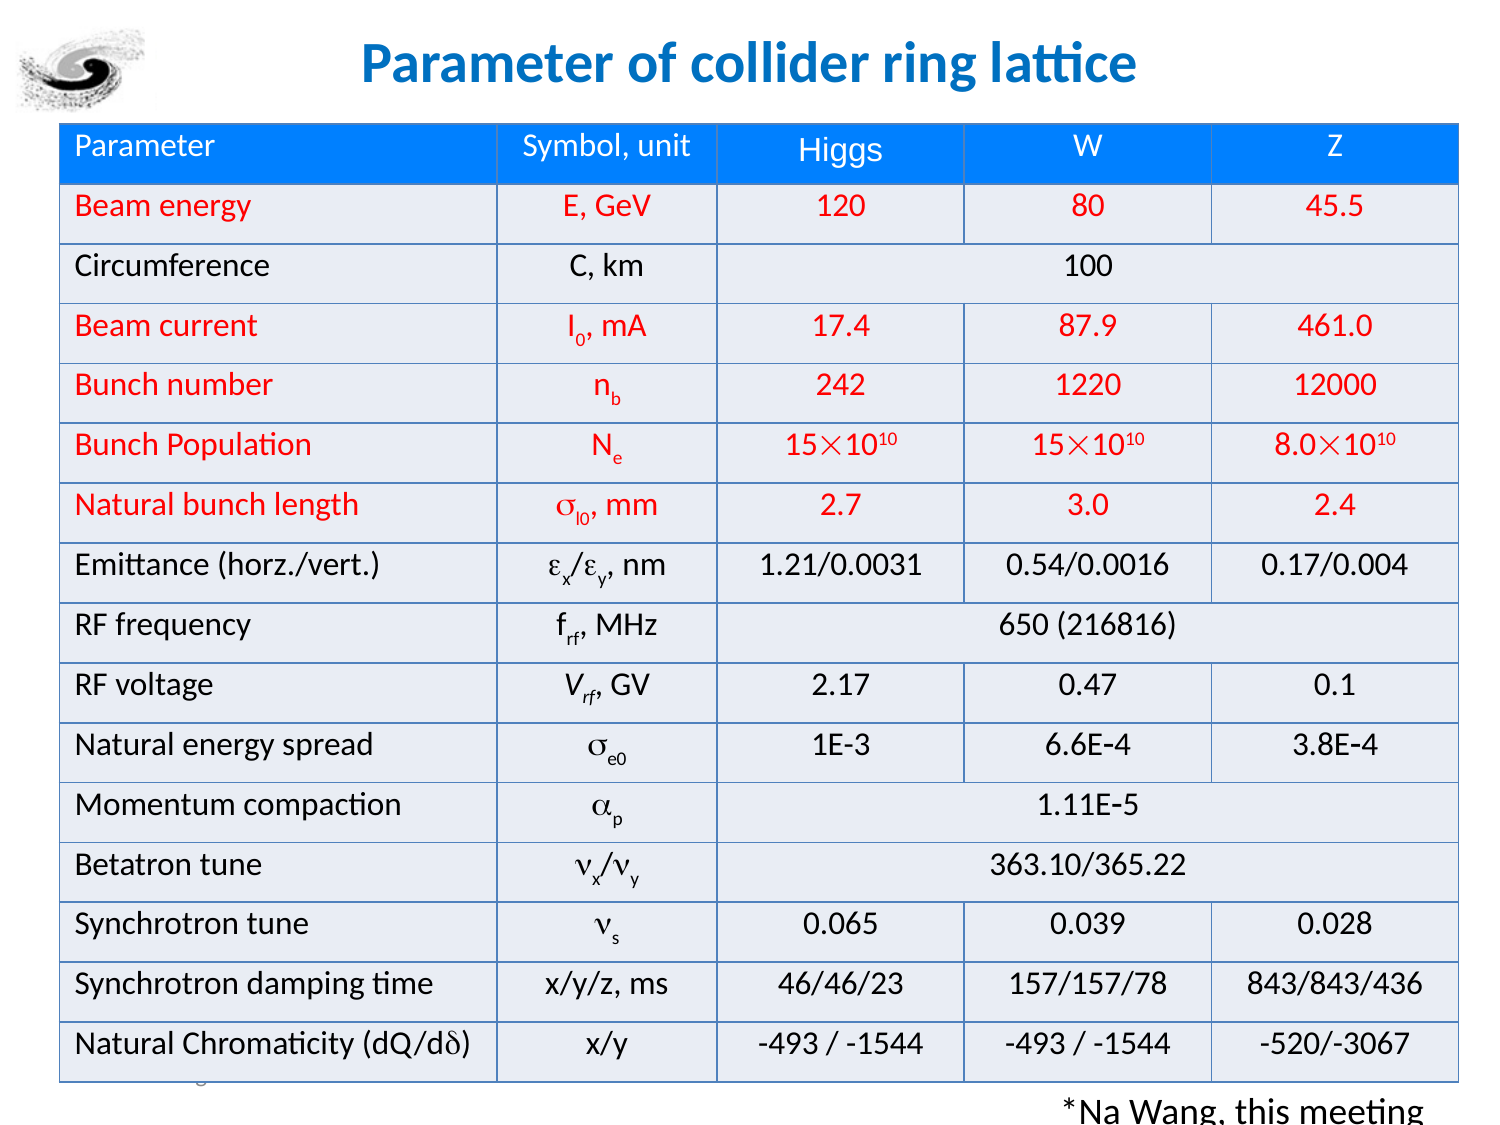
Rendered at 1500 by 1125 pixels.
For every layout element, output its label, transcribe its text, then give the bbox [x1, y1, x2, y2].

table_cell Momentum compaction [60, 783, 496, 842]
table_cell 45.5 [1212, 185, 1458, 243]
table_cell 157/157/78 [965, 963, 1211, 1021]
table_cell x/y, nm [498, 544, 716, 602]
table_cell Beam energy [60, 185, 496, 243]
table_cell 151010 [718, 424, 963, 482]
table_cell 650 (216816) [718, 604, 1458, 662]
table_cell 17.4 [718, 304, 963, 363]
table_cell s [498, 903, 716, 961]
table_cell Emittance (horz./vert.) [60, 544, 496, 602]
table_cell 1.21/0.0031 [718, 544, 963, 602]
table_cell 0.1 [1212, 664, 1458, 722]
table_cell 6.6E4 [965, 724, 1211, 782]
table_cell 120 [718, 185, 963, 243]
picture [5, 0, 157, 137]
table_cell 363.10/365.22 [718, 843, 1458, 901]
table_cell 151010 [965, 424, 1211, 482]
table_cell nb [498, 364, 716, 422]
table_cell 3.0 [965, 484, 1211, 542]
table_cell x/y/z, ms [498, 963, 716, 1021]
table_cell 87.9 [965, 304, 1211, 363]
table_cell Vrf, GV [498, 664, 716, 722]
table_cell Synchrotron tune [60, 903, 496, 961]
table_cell 242 [718, 364, 963, 422]
table_cell x/y [498, 1023, 716, 1081]
table_cell RF voltage [60, 664, 496, 722]
table_cell Natural bunch length [60, 484, 496, 542]
table_cell Synchrotron damping time [60, 963, 496, 1021]
table_cell -520/-3067 [1212, 1023, 1458, 1079]
table_cell 2.4 [1212, 484, 1458, 542]
table_header Parameter [60, 125, 496, 183]
table_cell Bunch number [60, 364, 496, 422]
text_box *Na Wang, this meeting [1045, 1079, 1495, 1125]
table_cell Beam current [60, 304, 496, 363]
table_cell 100 [718, 245, 1458, 303]
table_cell 0.065 [718, 903, 963, 961]
table_cell 12000 [1212, 364, 1458, 422]
table_cell Ne [498, 424, 716, 482]
table_cell 80 [965, 185, 1211, 243]
table_cell -493 / -1544 [718, 1023, 963, 1081]
table_cell Natural Chromaticity (dQ/d) [60, 1023, 496, 1081]
title Parameter of collider ring lattice [161, 7, 1425, 112]
table_cell 2.17 [718, 664, 963, 722]
table_cell l0, mm [498, 484, 716, 542]
table_header Z [1212, 125, 1458, 183]
table_cell e0 [498, 724, 716, 782]
table_cell 843/843/436 [1212, 963, 1458, 1021]
table_cell Bunch Population [60, 424, 496, 482]
table_cell Betatron tune [60, 843, 496, 901]
table_cell x/y [498, 843, 716, 901]
table_cell E, GeV [498, 185, 716, 243]
table_cell I0, mA [498, 304, 716, 363]
table_cell 46/46/23 [718, 963, 963, 1021]
table_cell 0.47 [965, 664, 1211, 722]
table_cell 8.01010 [1212, 424, 1458, 482]
table_cell RF frequency [60, 604, 496, 662]
table_cell 0.028 [1212, 903, 1458, 961]
table_cell C, km [498, 245, 716, 303]
table_cell p [498, 783, 716, 842]
slide_number Yiwei Wang [75, 1083, 425, 1103]
table_cell 0.039 [965, 903, 1211, 961]
table_cell 2.7 [718, 484, 963, 542]
table_cell 1E-3 [718, 724, 963, 782]
table_header W [965, 125, 1211, 183]
table_cell Circumference [60, 245, 496, 303]
table_cell frf, MHz [498, 604, 716, 662]
table_cell 0.17/0.004 [1212, 544, 1458, 602]
table_cell -493 / -1544 [965, 1023, 1211, 1081]
table_cell Natural energy spread [60, 724, 496, 782]
table_header Higgs [718, 125, 963, 183]
table_cell 3.8E4 [1212, 724, 1458, 782]
table_cell 1220 [965, 364, 1211, 422]
table_cell 461.0 [1212, 304, 1458, 363]
table_header Symbol, unit [498, 125, 716, 183]
table_cell 1.11E5 [718, 783, 1458, 842]
table_cell 0.54/0.0016 [965, 544, 1211, 602]
